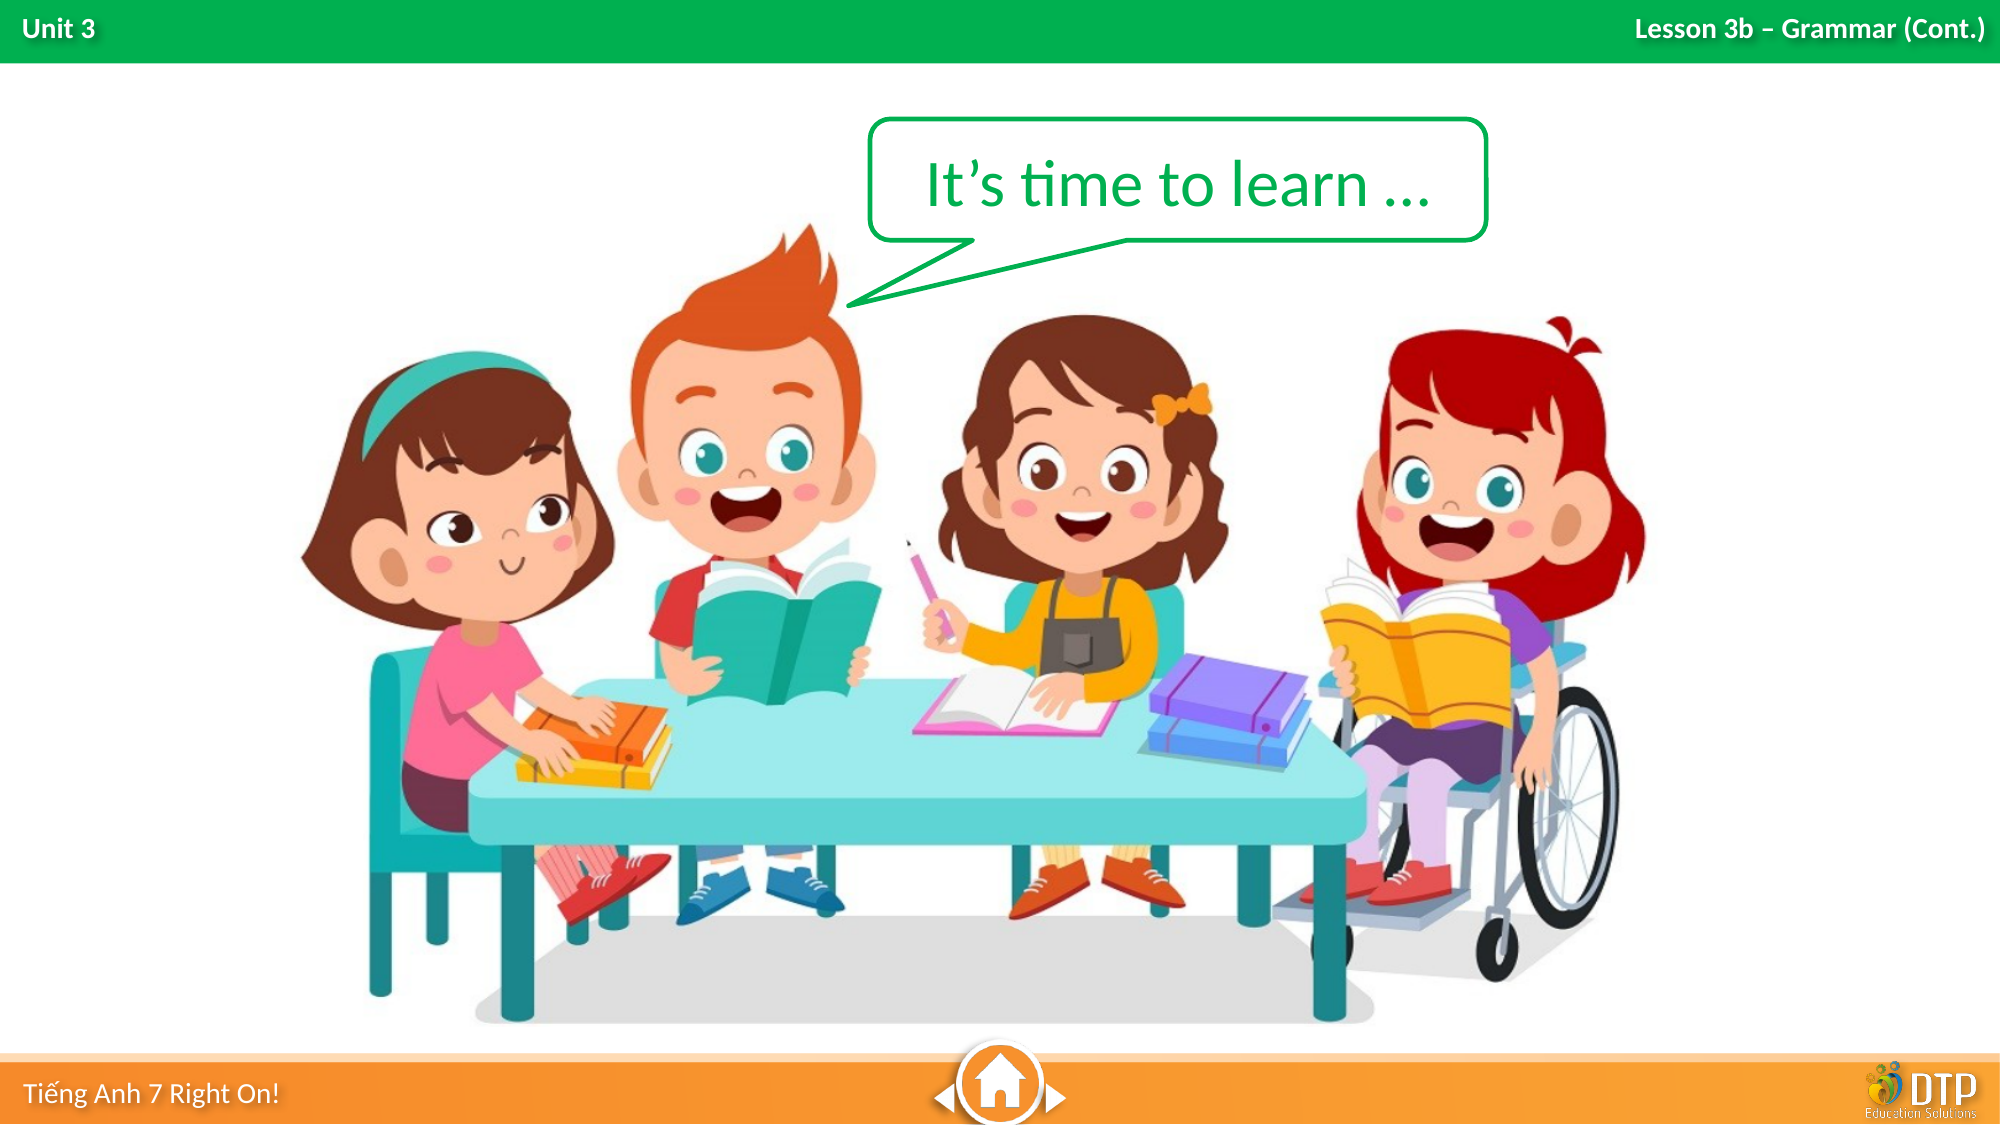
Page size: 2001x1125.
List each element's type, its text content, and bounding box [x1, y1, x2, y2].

picture [0, 64, 2000, 1125]
text_box It’s time to learn … [867, 116, 1489, 205]
